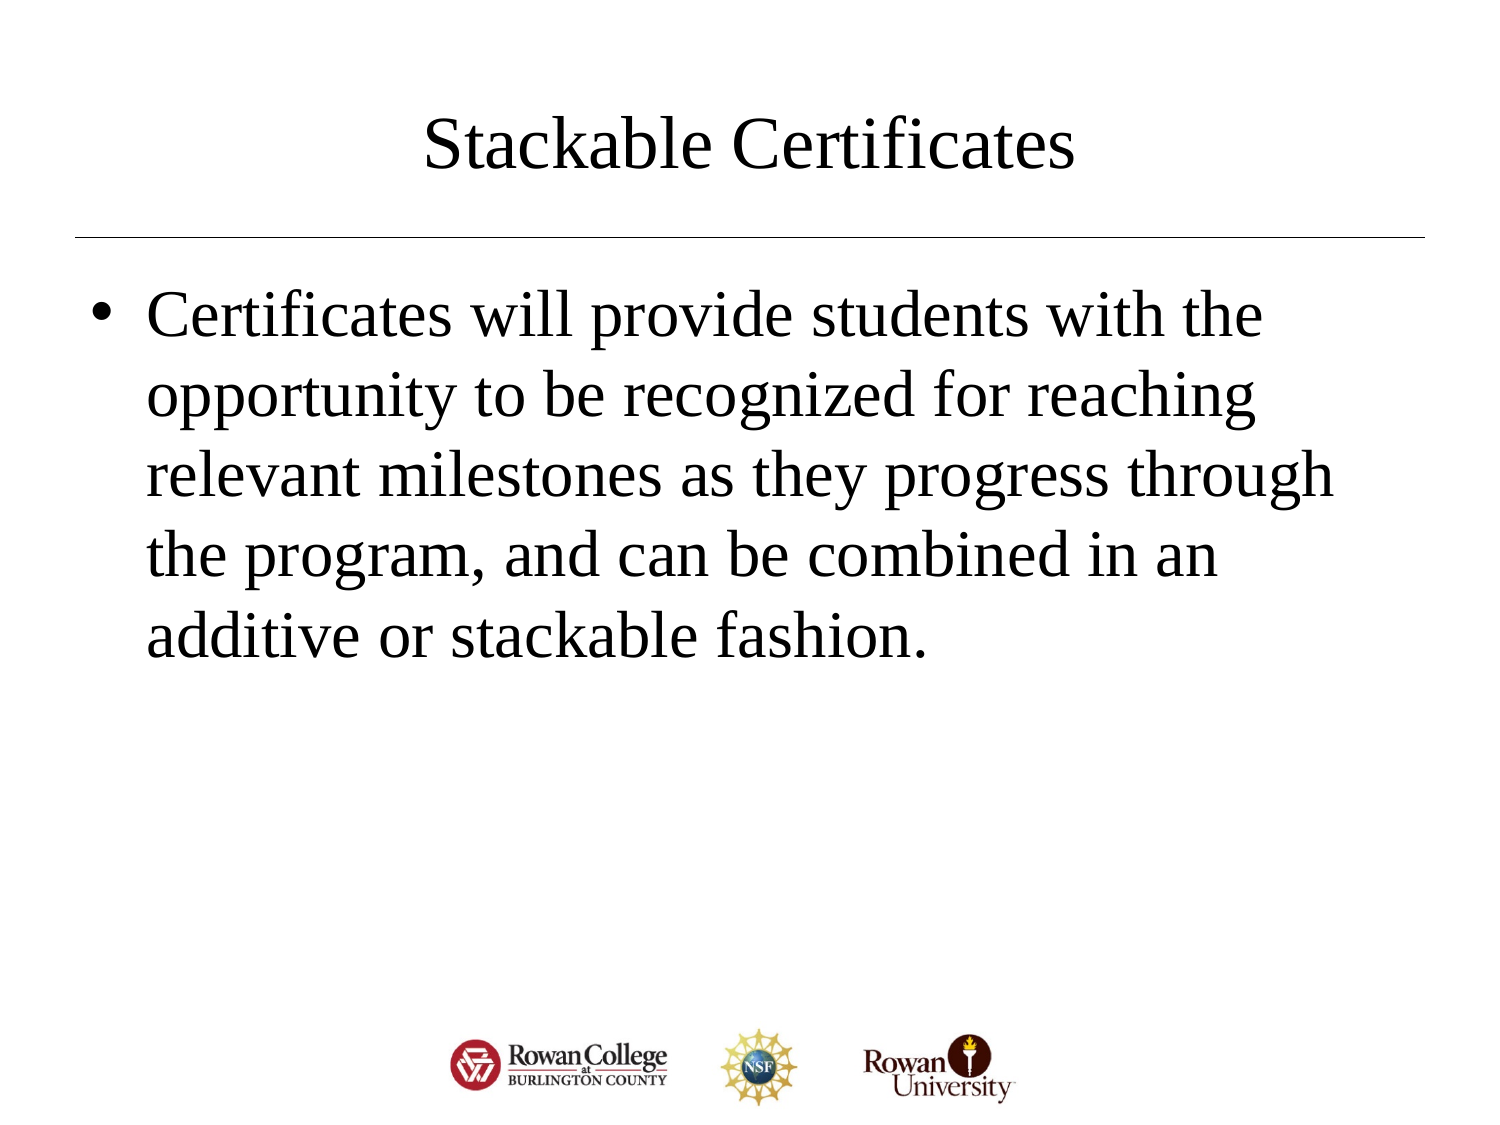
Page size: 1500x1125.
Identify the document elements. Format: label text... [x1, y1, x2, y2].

picture [416, 1021, 1084, 1113]
list Certificates will provide students with the opportunity to be recognized for reaching relevant milestones as they progress through the program, and can be combined in an additive or stackable fashion. [75, 262, 1425, 1005]
title Stackable Certificates [75, 45, 1425, 233]
